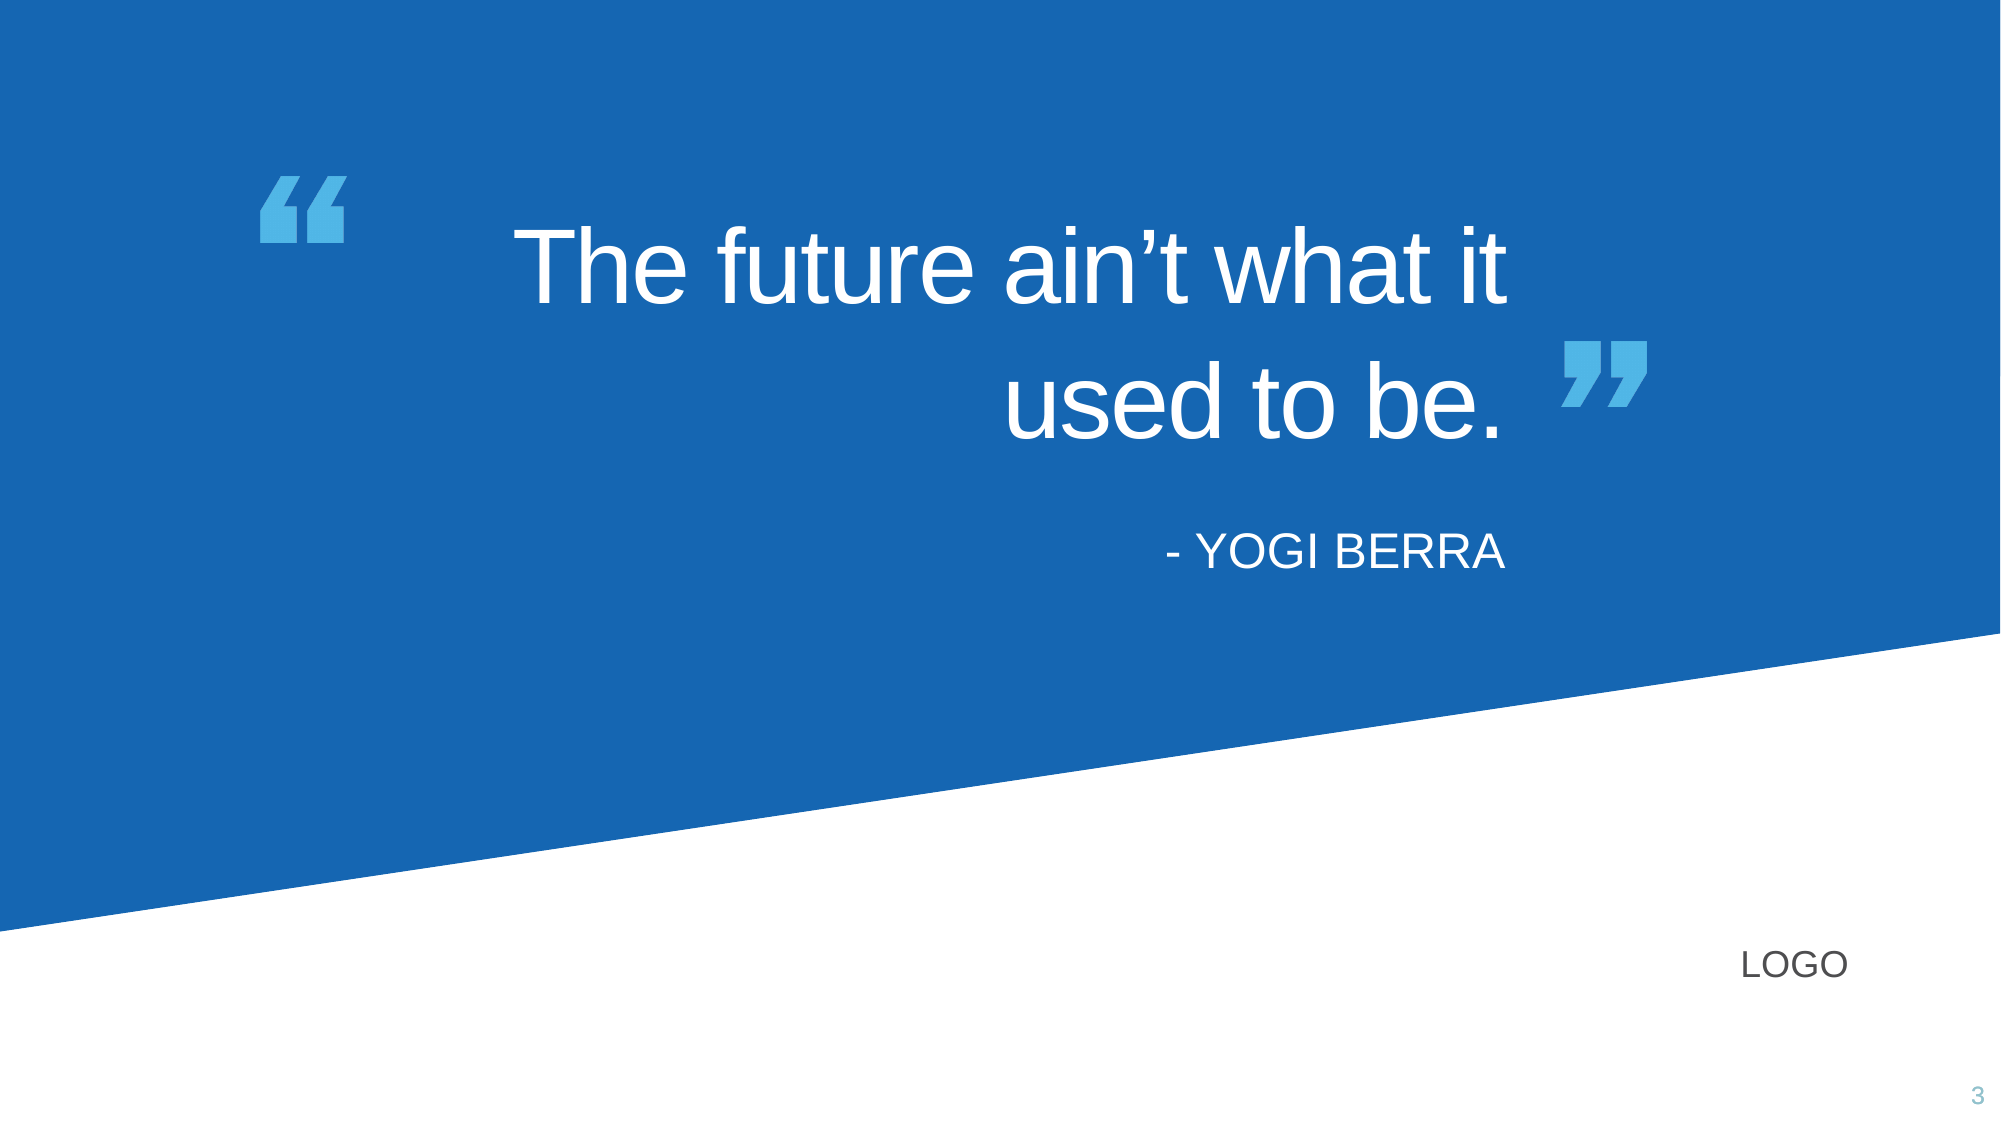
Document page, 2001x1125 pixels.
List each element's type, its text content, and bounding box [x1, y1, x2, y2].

picture [1560, 341, 1647, 407]
title The future ain’t what it used to be. [346, 182, 1522, 478]
list - Yogi Berra [802, 511, 1521, 592]
picture [260, 176, 347, 243]
text_box LOGO [1725, 932, 1864, 992]
